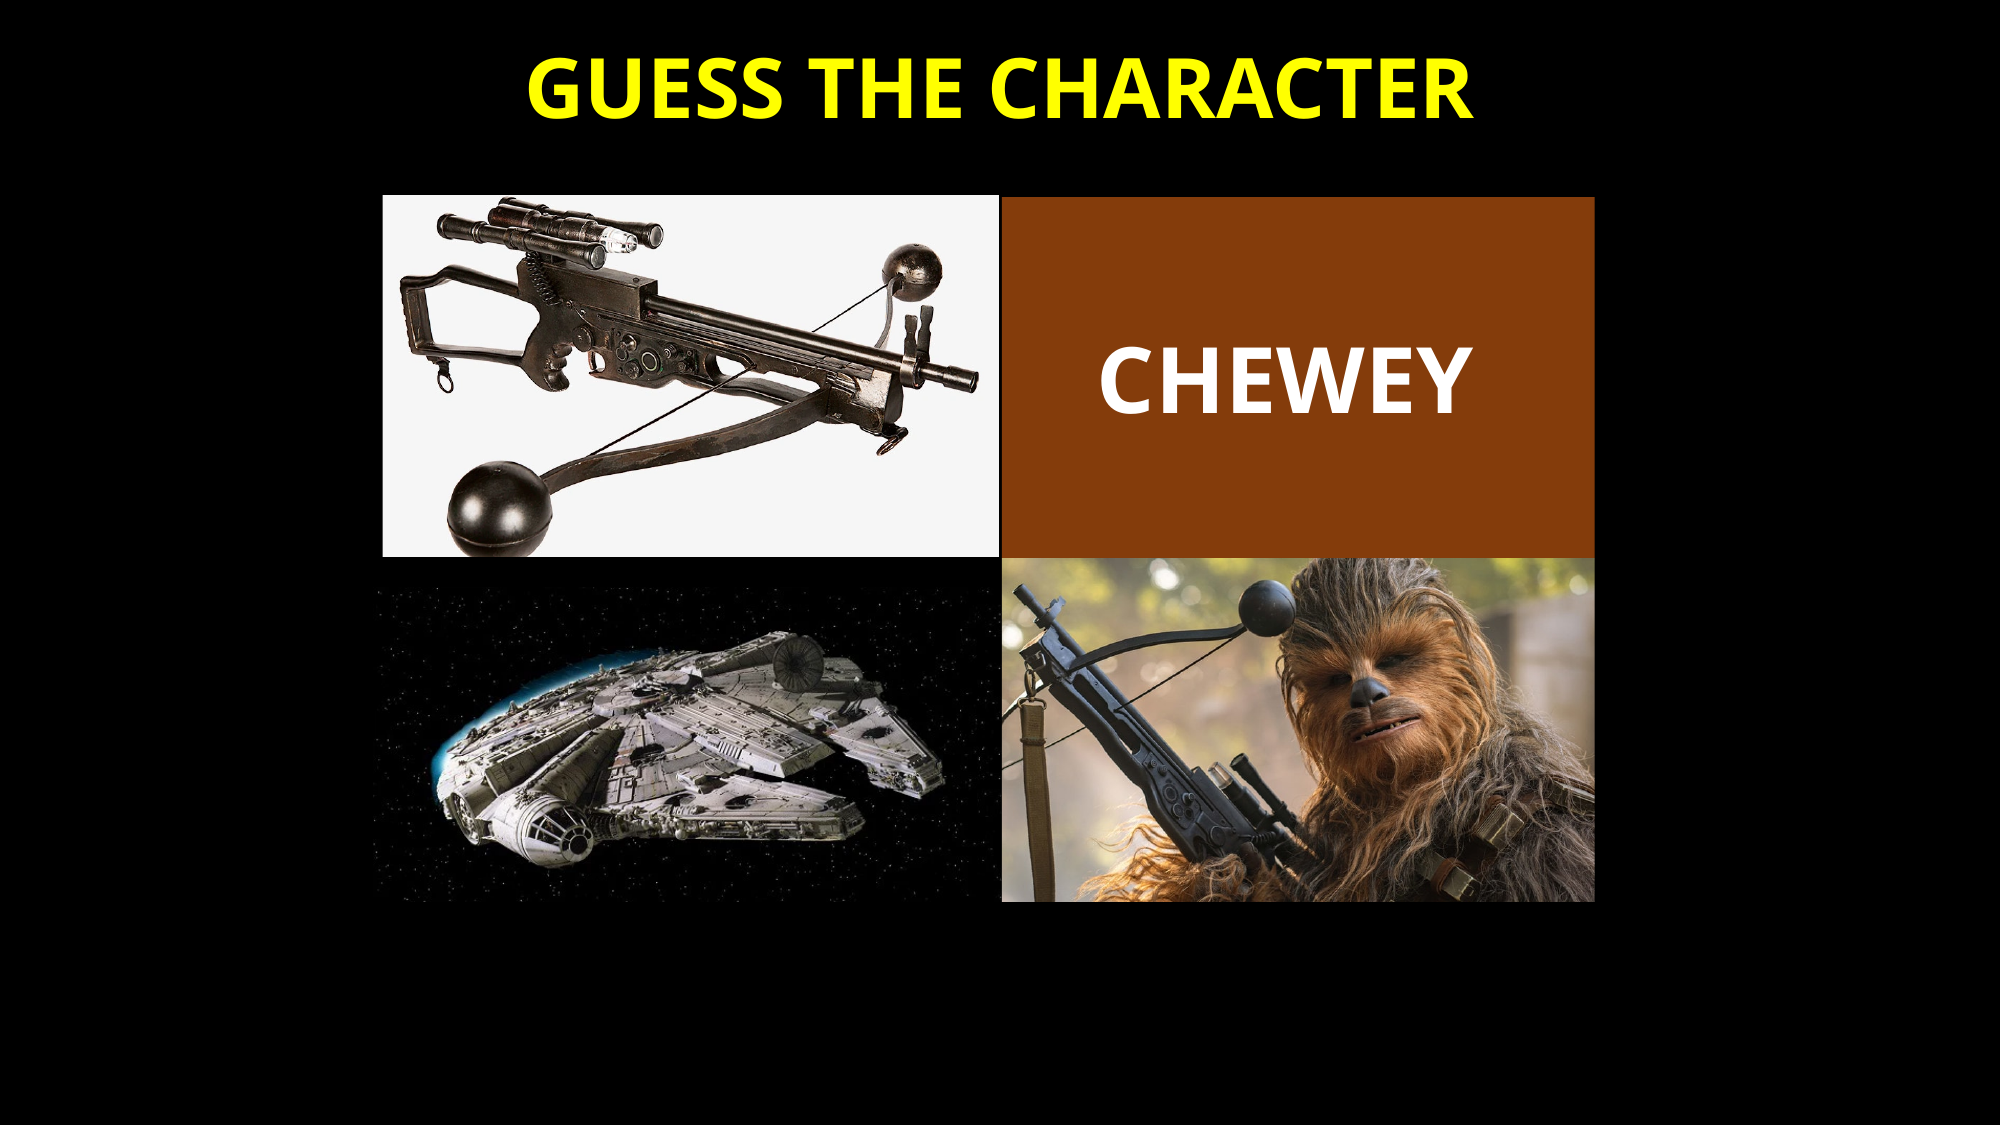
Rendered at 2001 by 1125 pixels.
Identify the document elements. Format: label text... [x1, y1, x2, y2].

picture [382, 195, 1002, 557]
text_box CHEWEY [1082, 314, 1490, 440]
text_box [1001, 196, 1596, 559]
text_box GUESS THE CHARACTER [509, 27, 1491, 143]
picture [373, 558, 1595, 902]
